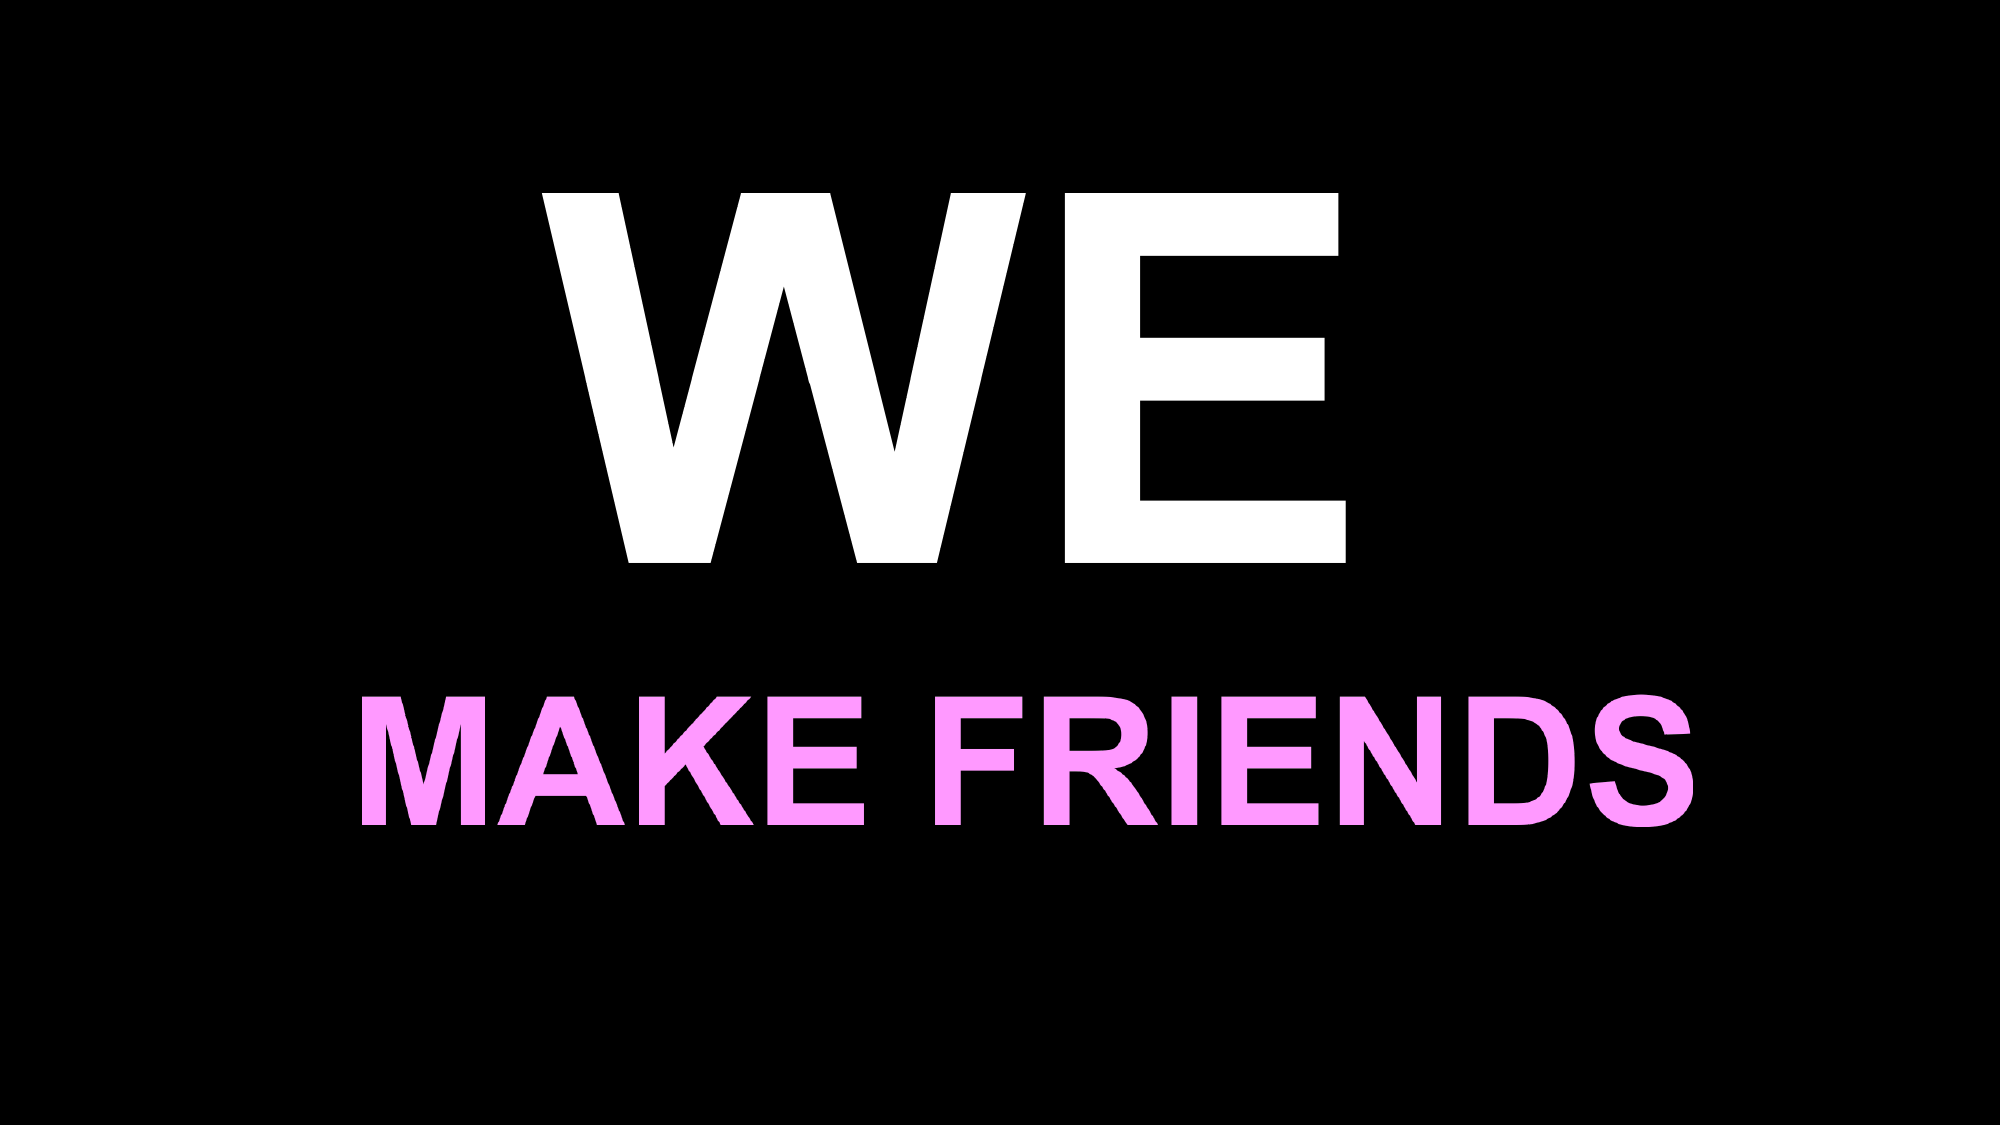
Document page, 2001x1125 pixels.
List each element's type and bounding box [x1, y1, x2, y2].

picture [541, 193, 1346, 563]
picture [362, 694, 1693, 827]
